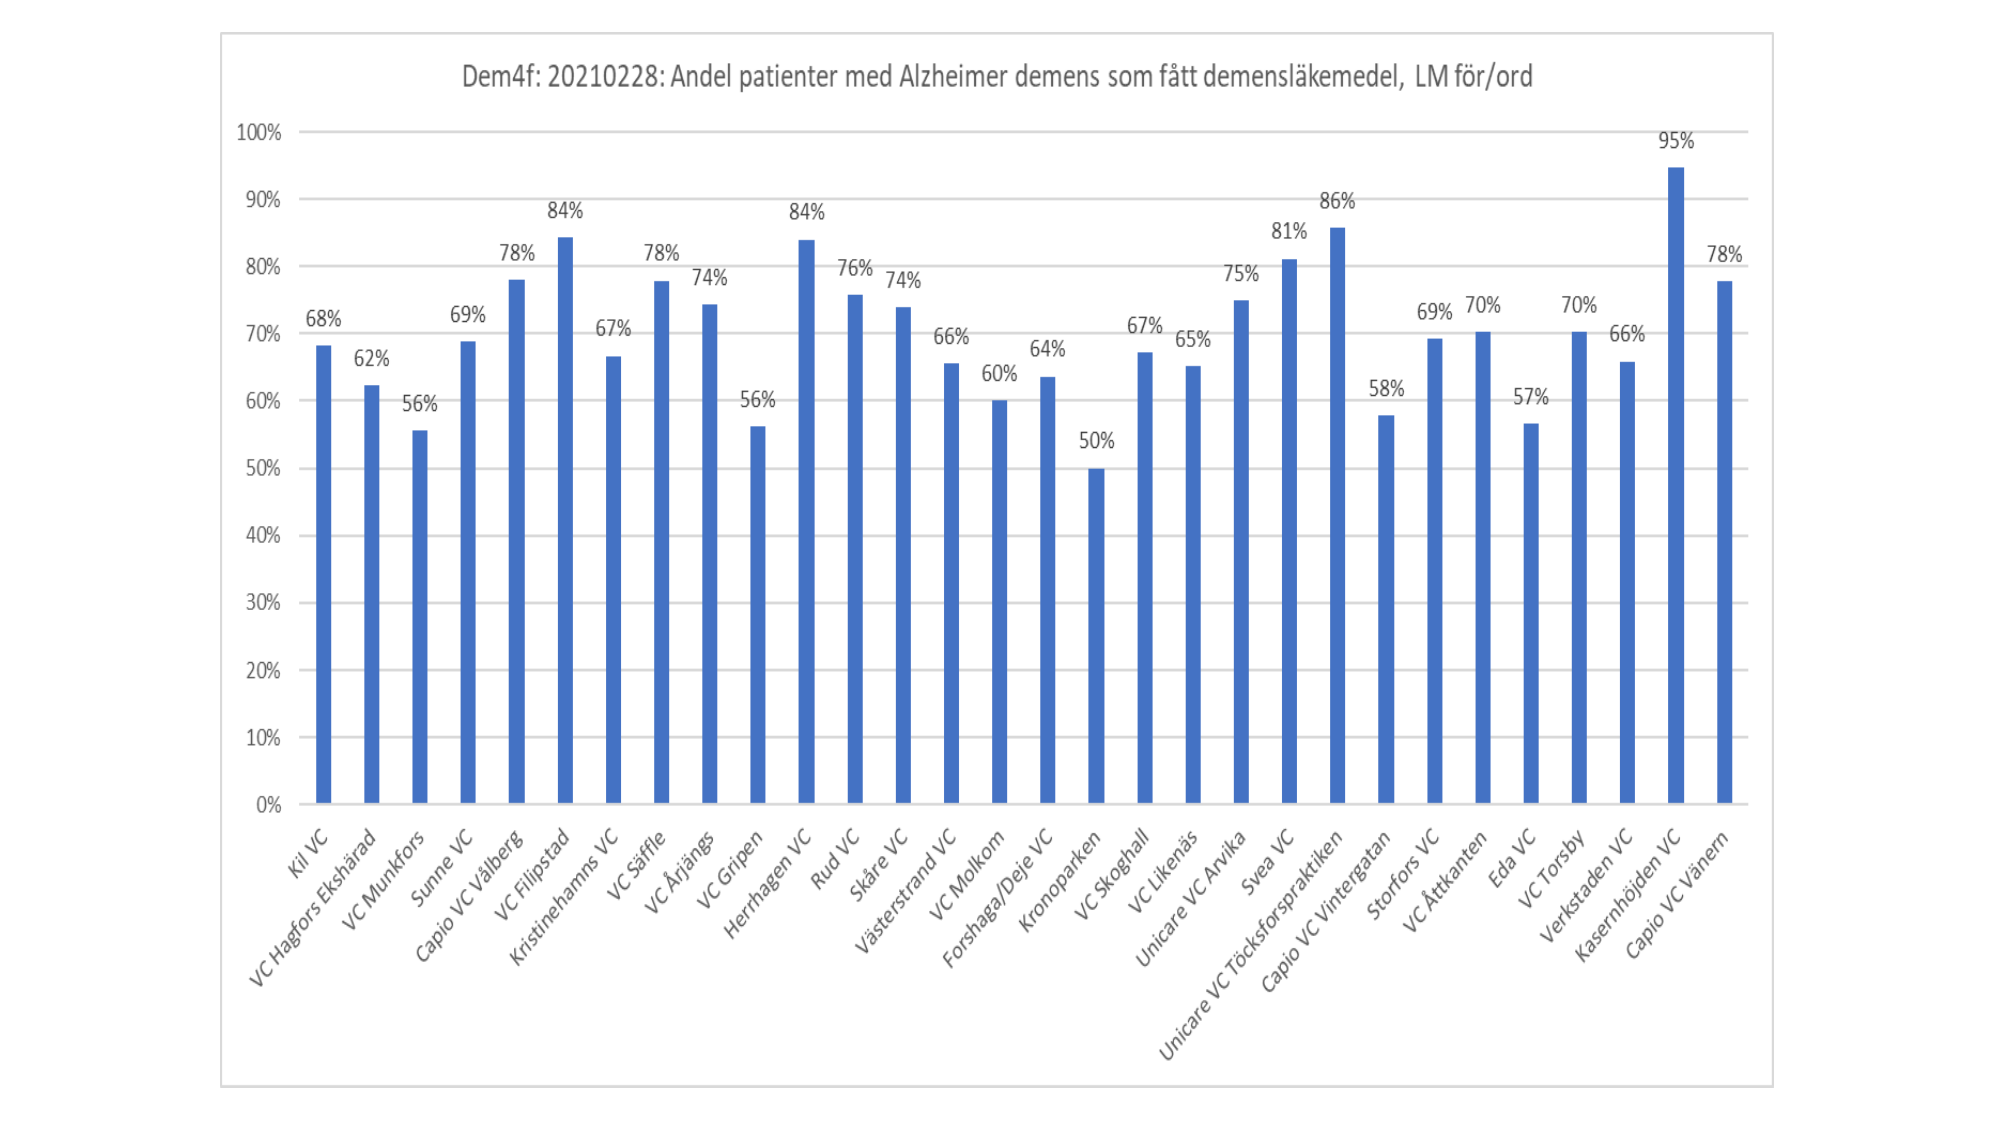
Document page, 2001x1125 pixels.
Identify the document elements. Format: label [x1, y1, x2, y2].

picture [220, 32, 1774, 1088]
